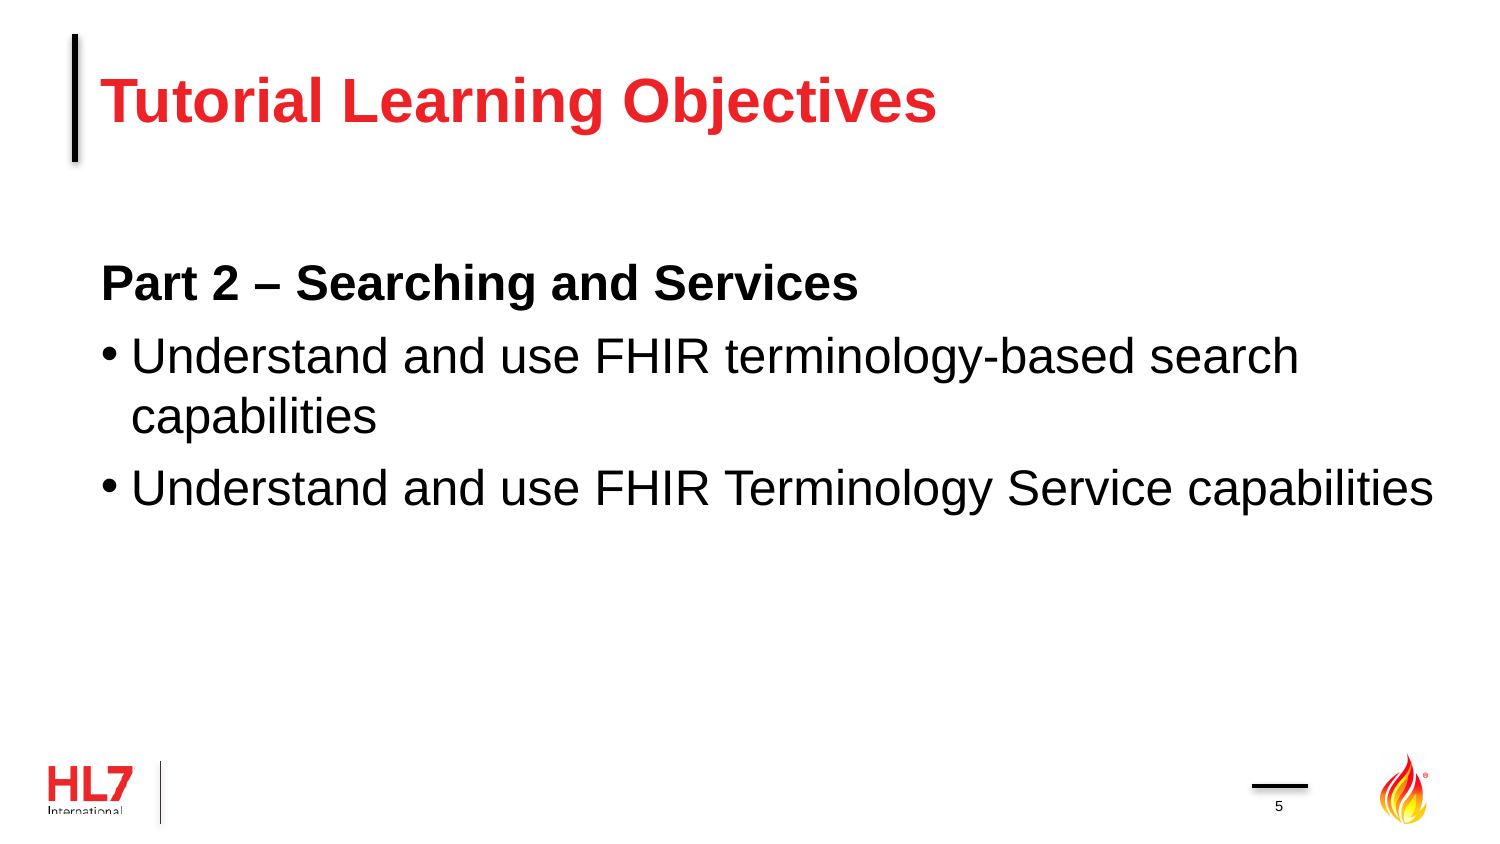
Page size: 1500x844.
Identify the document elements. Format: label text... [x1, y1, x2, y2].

picture [1380, 753, 1428, 824]
list Part 2 – Searching and Services Understand and use FHIR terminology-based search capabilities Understand and use FHIR Terminology Service capabilities [100, 250, 1451, 731]
slide_number 5 [1257, 788, 1302, 815]
title Tutorial Learning Objectives [100, 33, 1451, 163]
